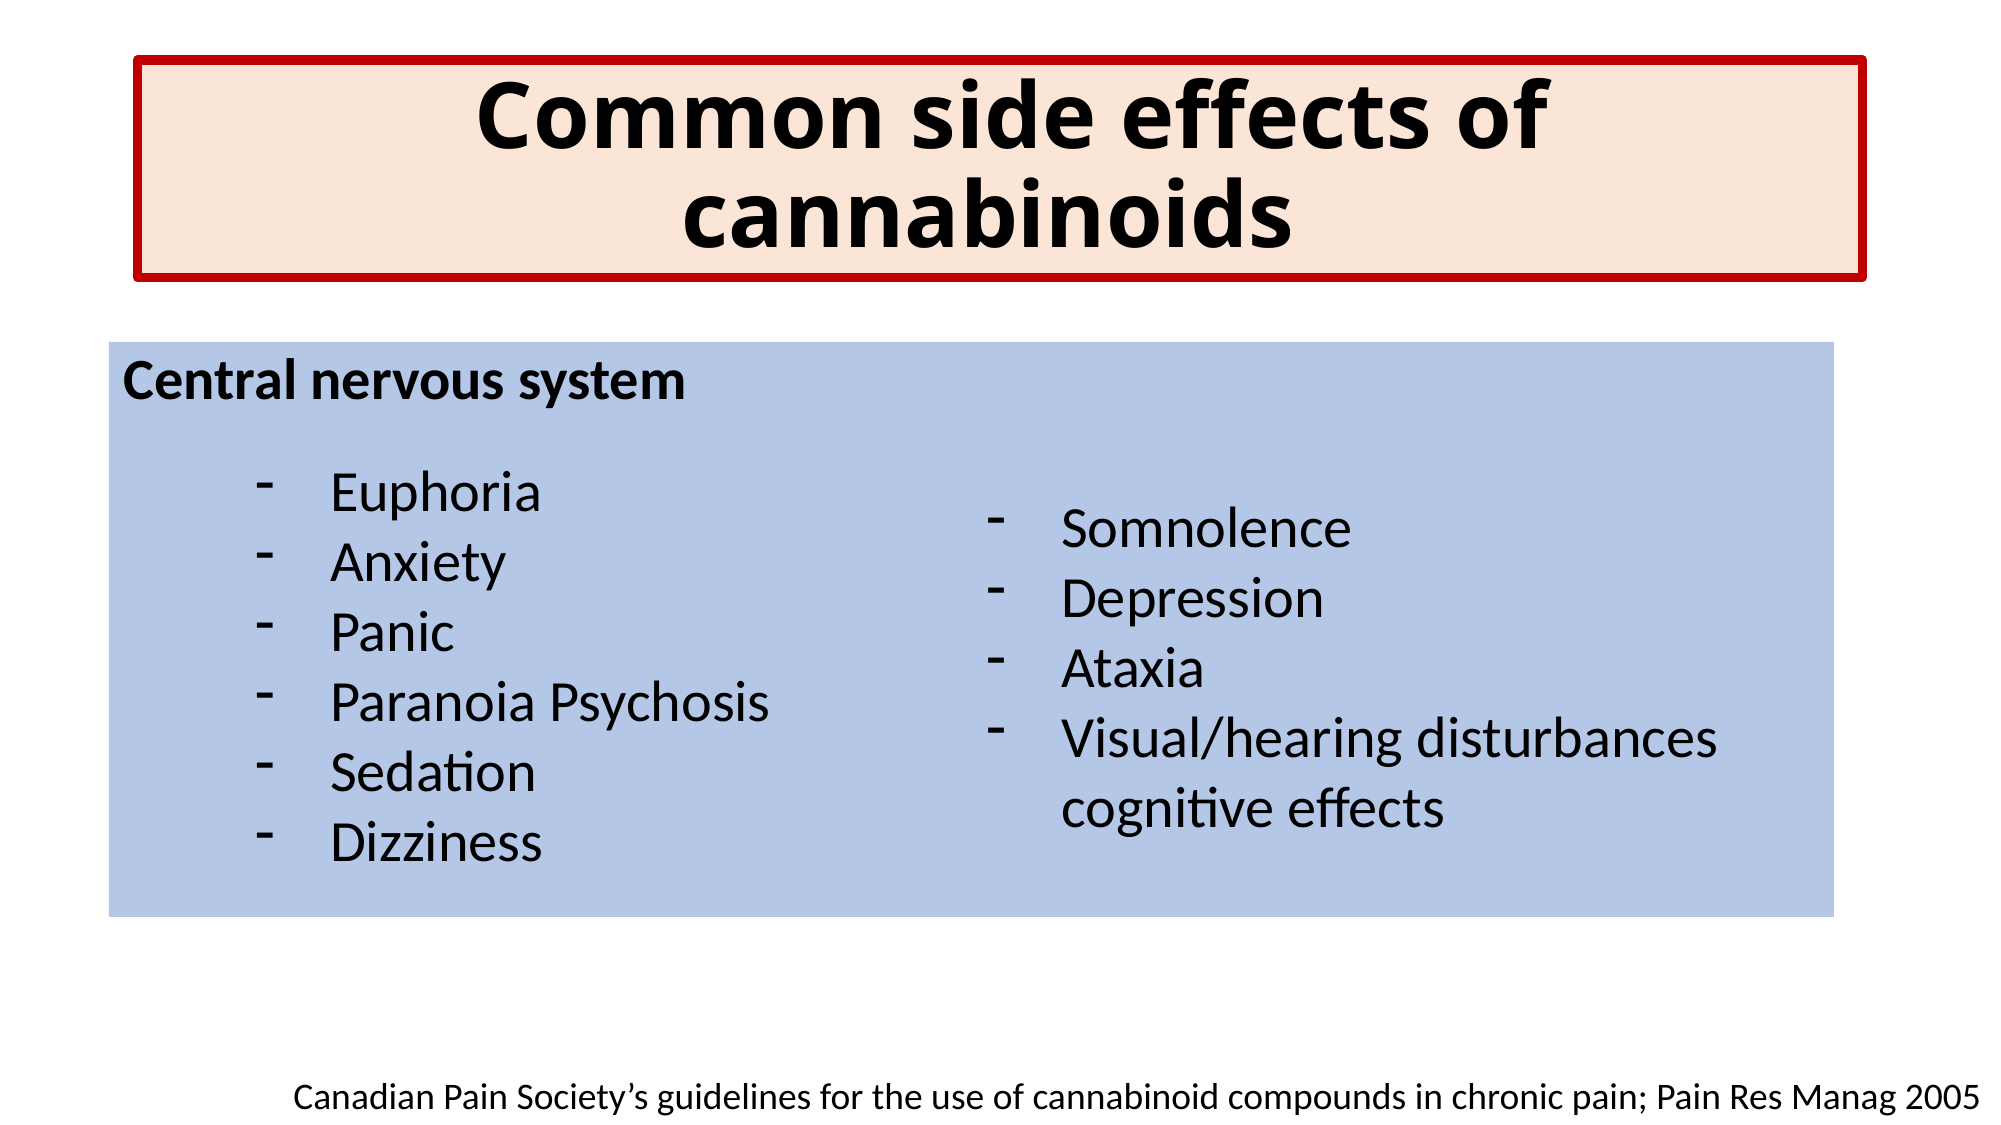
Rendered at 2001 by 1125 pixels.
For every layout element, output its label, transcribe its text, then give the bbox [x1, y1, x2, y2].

list Central nervous system [108, 341, 1834, 917]
title Common side effects of cannabinoids [137, 59, 1863, 278]
text_box Somnolence Depression Ataxia Visual/hearing disturbances cognitive effects [971, 481, 1801, 847]
text_box Euphoria Anxiety Panic Paranoia Psychosis Sedation Dizziness [240, 446, 841, 881]
text_box Canadian Pain Society’s guidelines for the use of cannabinoid compounds in chronic pain; Pain Res Manag 2005 [240, 1064, 2000, 1125]
